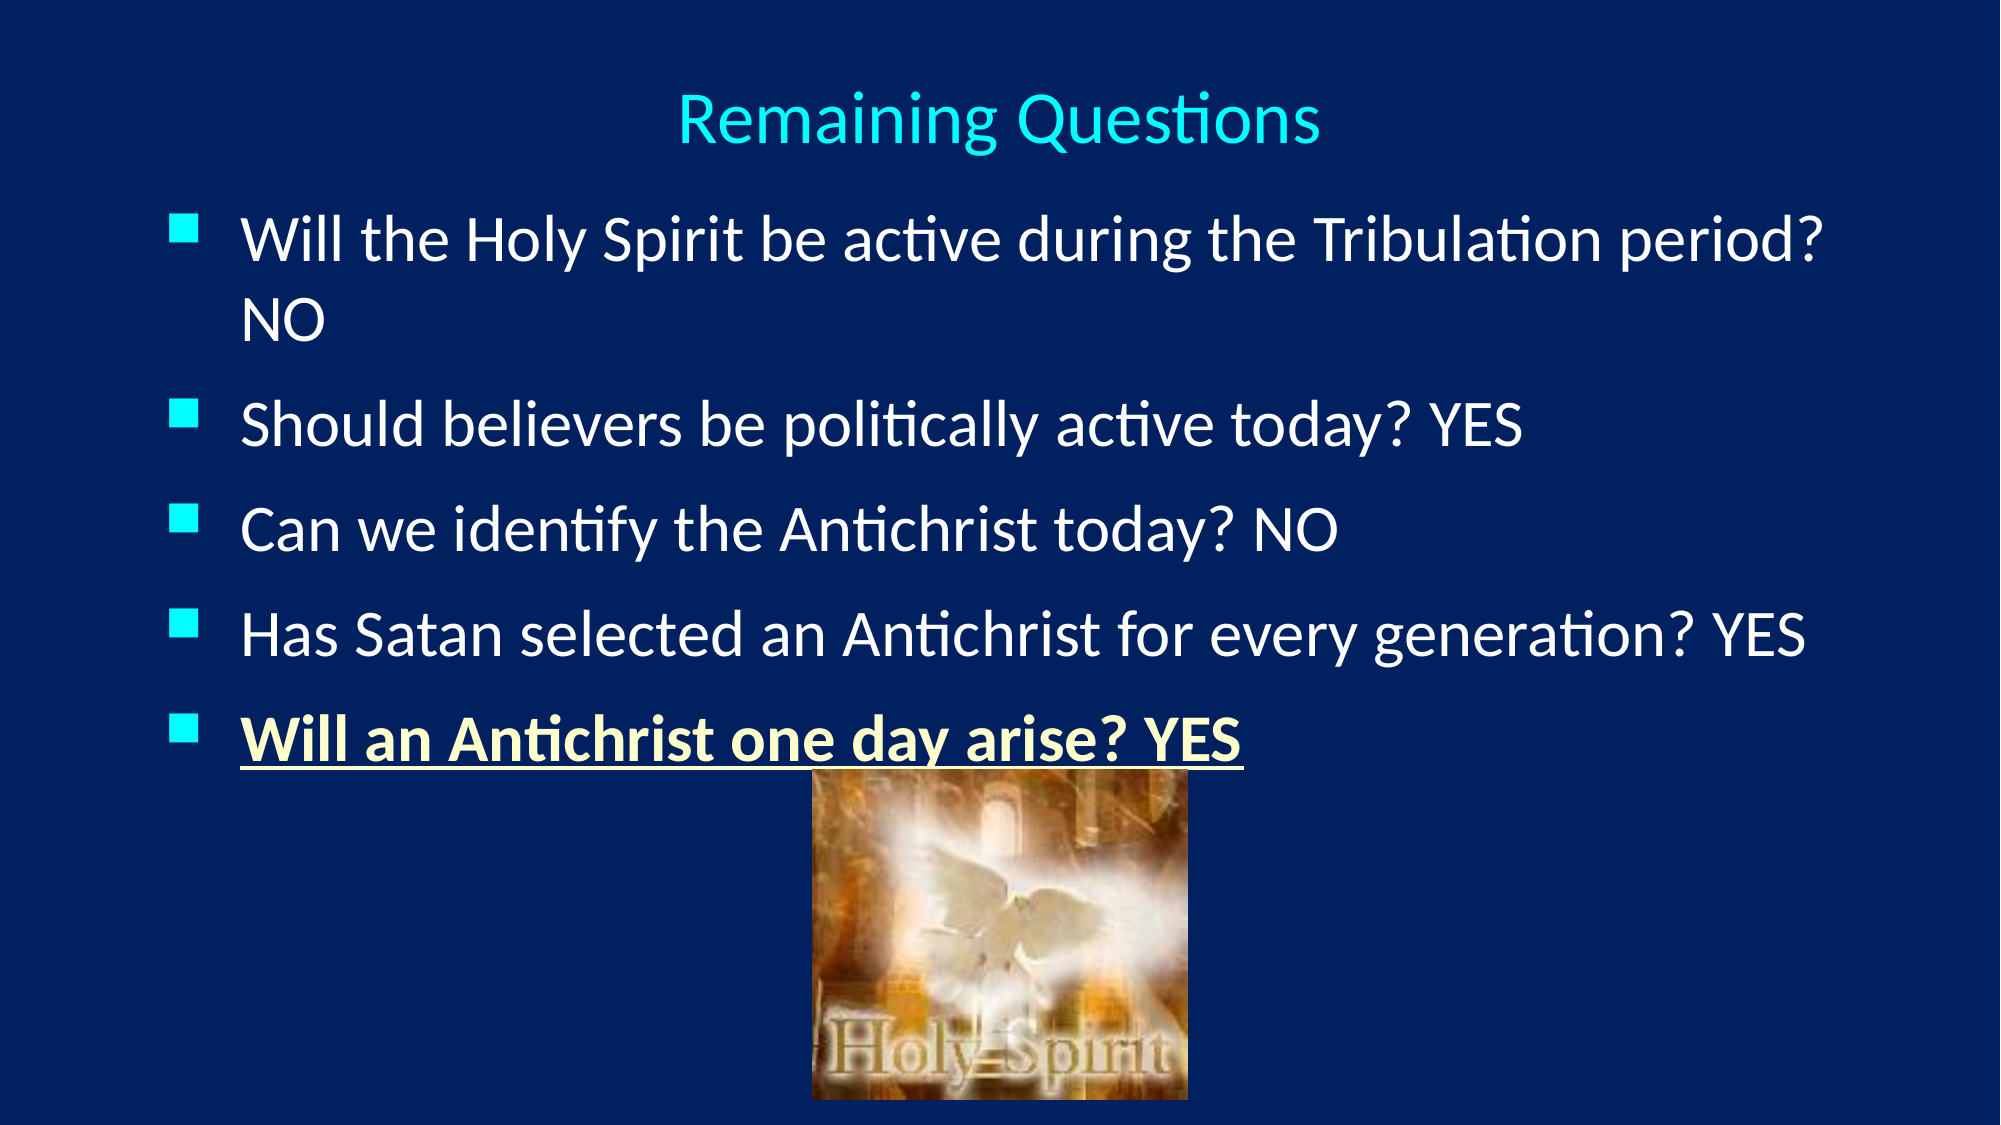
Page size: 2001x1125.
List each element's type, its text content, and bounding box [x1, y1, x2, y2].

picture [811, 769, 1189, 1101]
list Will the Holy Spirit be active during the Tribulation period? NO Should believers be politically active today? YES Can we identify the Antichrist today? NO Has Satan selected an Antichrist for every generation? YES Will an Antichrist one day arise? YES [149, 187, 1851, 848]
title Remaining Questions [249, 37, 1750, 187]
